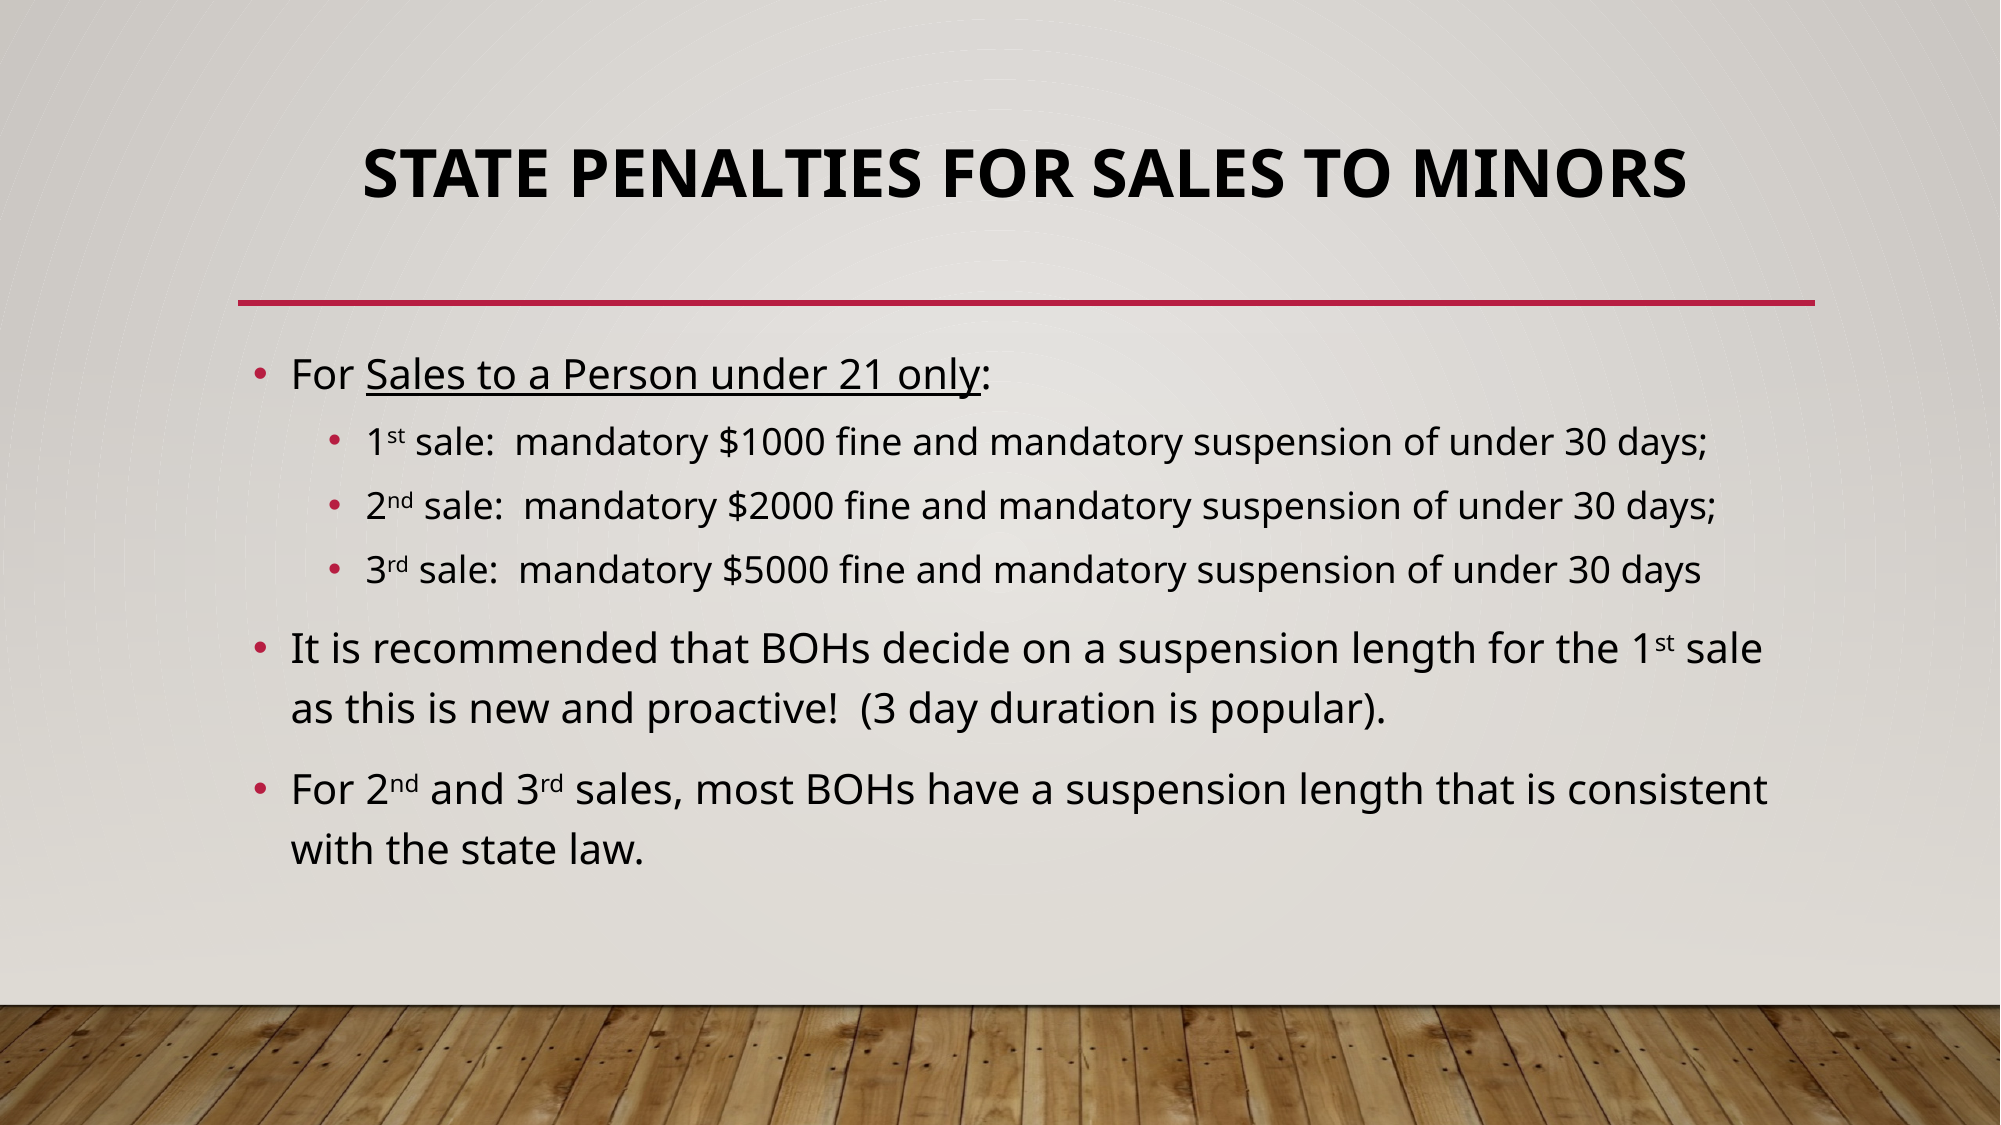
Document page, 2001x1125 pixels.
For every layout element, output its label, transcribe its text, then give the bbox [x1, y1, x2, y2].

picture [0, 1005, 2000, 1125]
title STATE PENALTIES FOR SALES TO MINORS [238, 131, 1814, 305]
list For Sales to a Person under 21 only: 1st sale: mandatory $1000 fine and mandatory suspension of under 30 days; 2nd sale: mandatory $2000 fine and mandatory suspension of under 30 days; 3rd sale: mandatory $5000 fine and mandatory suspension of under 30 days It is recommended that BOHs decide on a suspension length for the 1st sale as this is new and proactive! (3 day duration is popular). For 2nd and 3rd sales, most BOHs have a suspension length that is consistent with the state law. [238, 330, 1814, 897]
